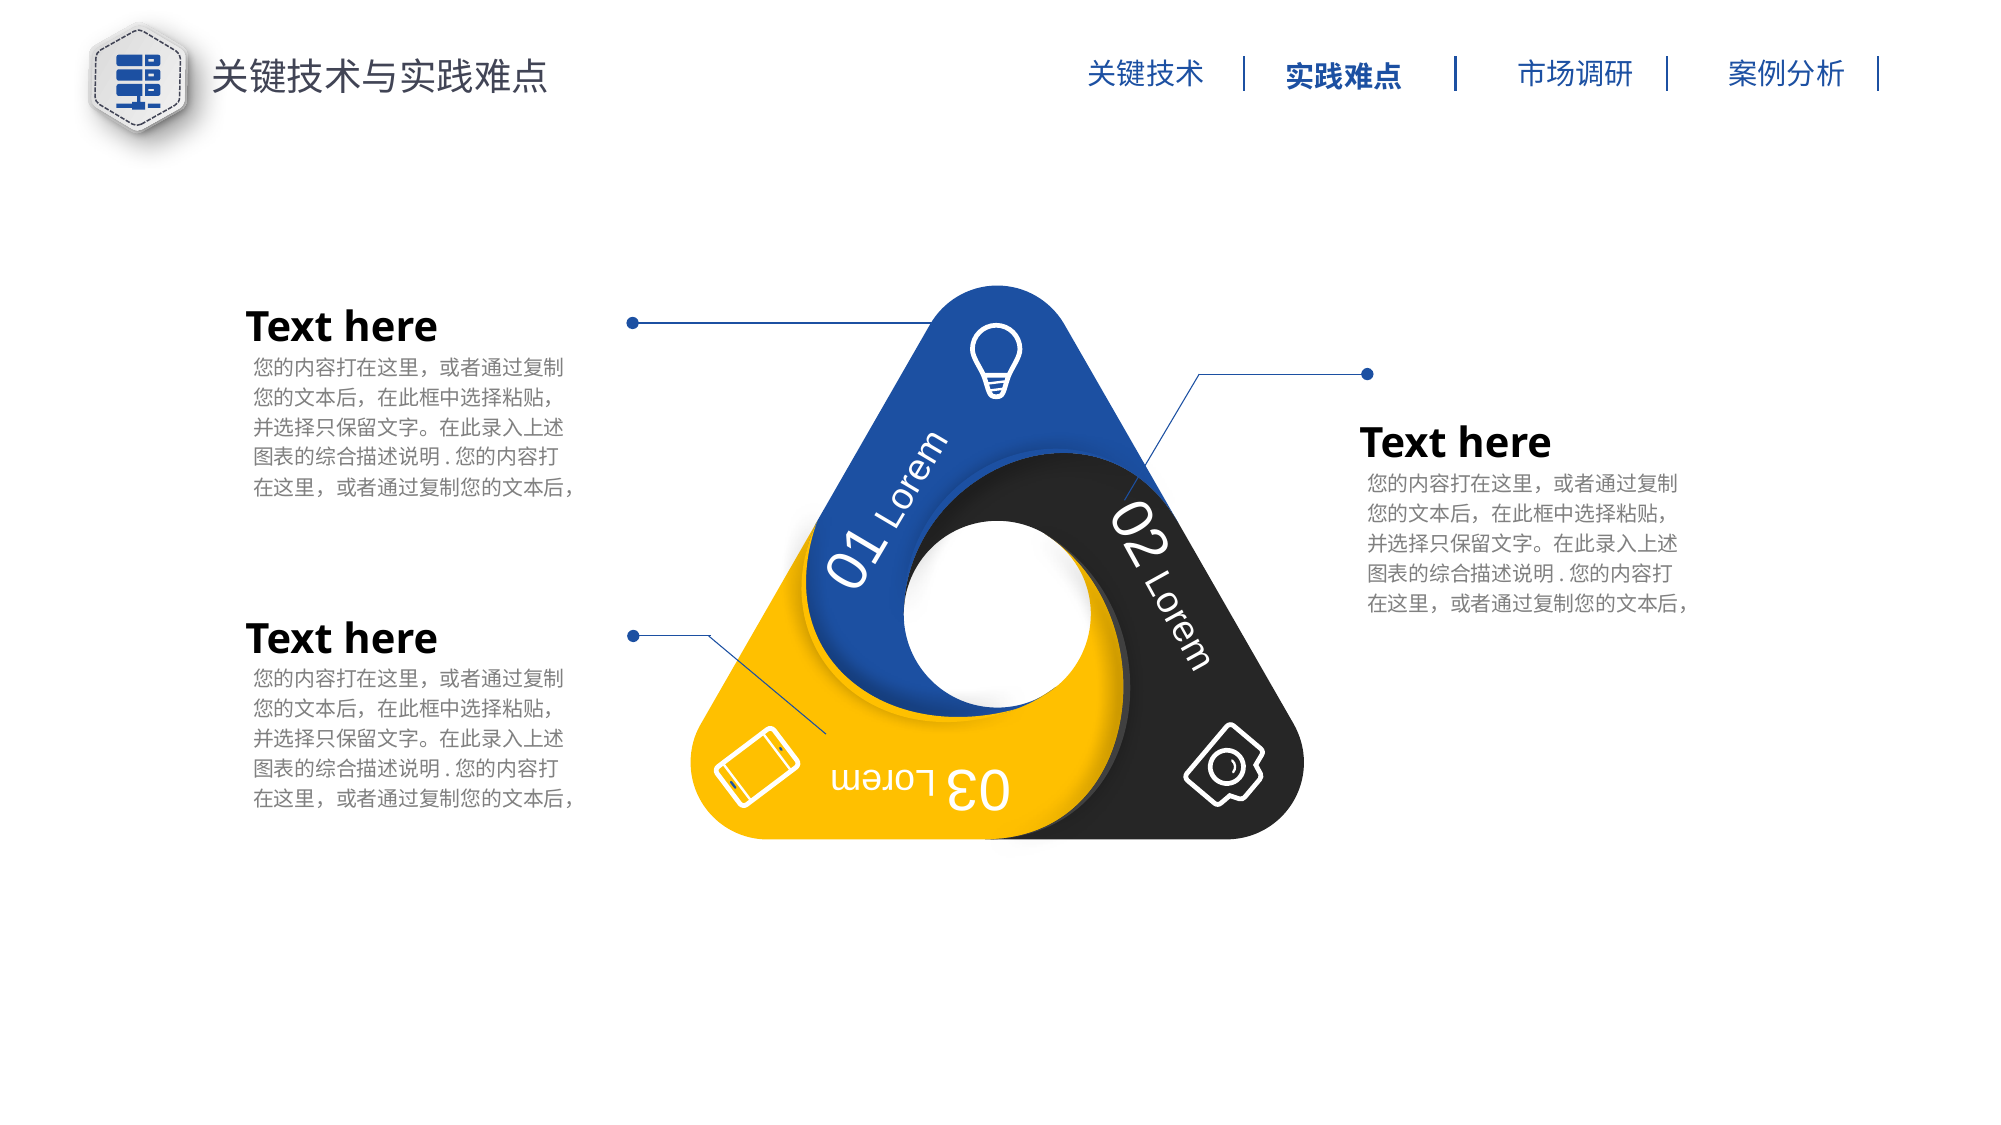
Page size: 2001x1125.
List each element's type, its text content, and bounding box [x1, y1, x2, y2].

text_box Text here [230, 290, 598, 360]
text_box 您的内容打在这里，或者通过复制您的文本后，在此框中选择粘贴，并选择只保留文字。在此录入上述图表的综合描述说明.您的内容打在这里，或者通过复制您的文本后， [238, 360, 591, 507]
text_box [82, 28, 193, 128]
text_box Text here [230, 601, 598, 671]
text_box 市场调研 [1502, 48, 1650, 98]
text_box 实践难点 [1271, 50, 1418, 101]
text_box 您的内容打在这里，或者通过复制您的文本后，在此框中选择粘贴，并选择只保留文字。在此录入上述图表的综合描述说明.您的内容打在这里，或者通过复制您的文本后， [1352, 476, 1705, 623]
text_box 您的内容打在这里，或者通过复制您的文本后，在此框中选择粘贴，并选择只保留文字。在此录入上述图表的综合描述说明.您的内容打在这里，或者通过复制您的文本后， [238, 671, 591, 818]
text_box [690, 285, 1304, 840]
text_box Text here [1368, 406, 1712, 476]
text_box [970, 322, 1023, 400]
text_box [730, 735, 784, 805]
text_box 关键技术 [1072, 48, 1220, 98]
text_box 关键技术与实践难点 [200, 47, 660, 104]
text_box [1124, 373, 1368, 501]
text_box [633, 635, 827, 735]
text_box 案例分析 [1713, 48, 1861, 98]
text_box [1191, 737, 1268, 802]
